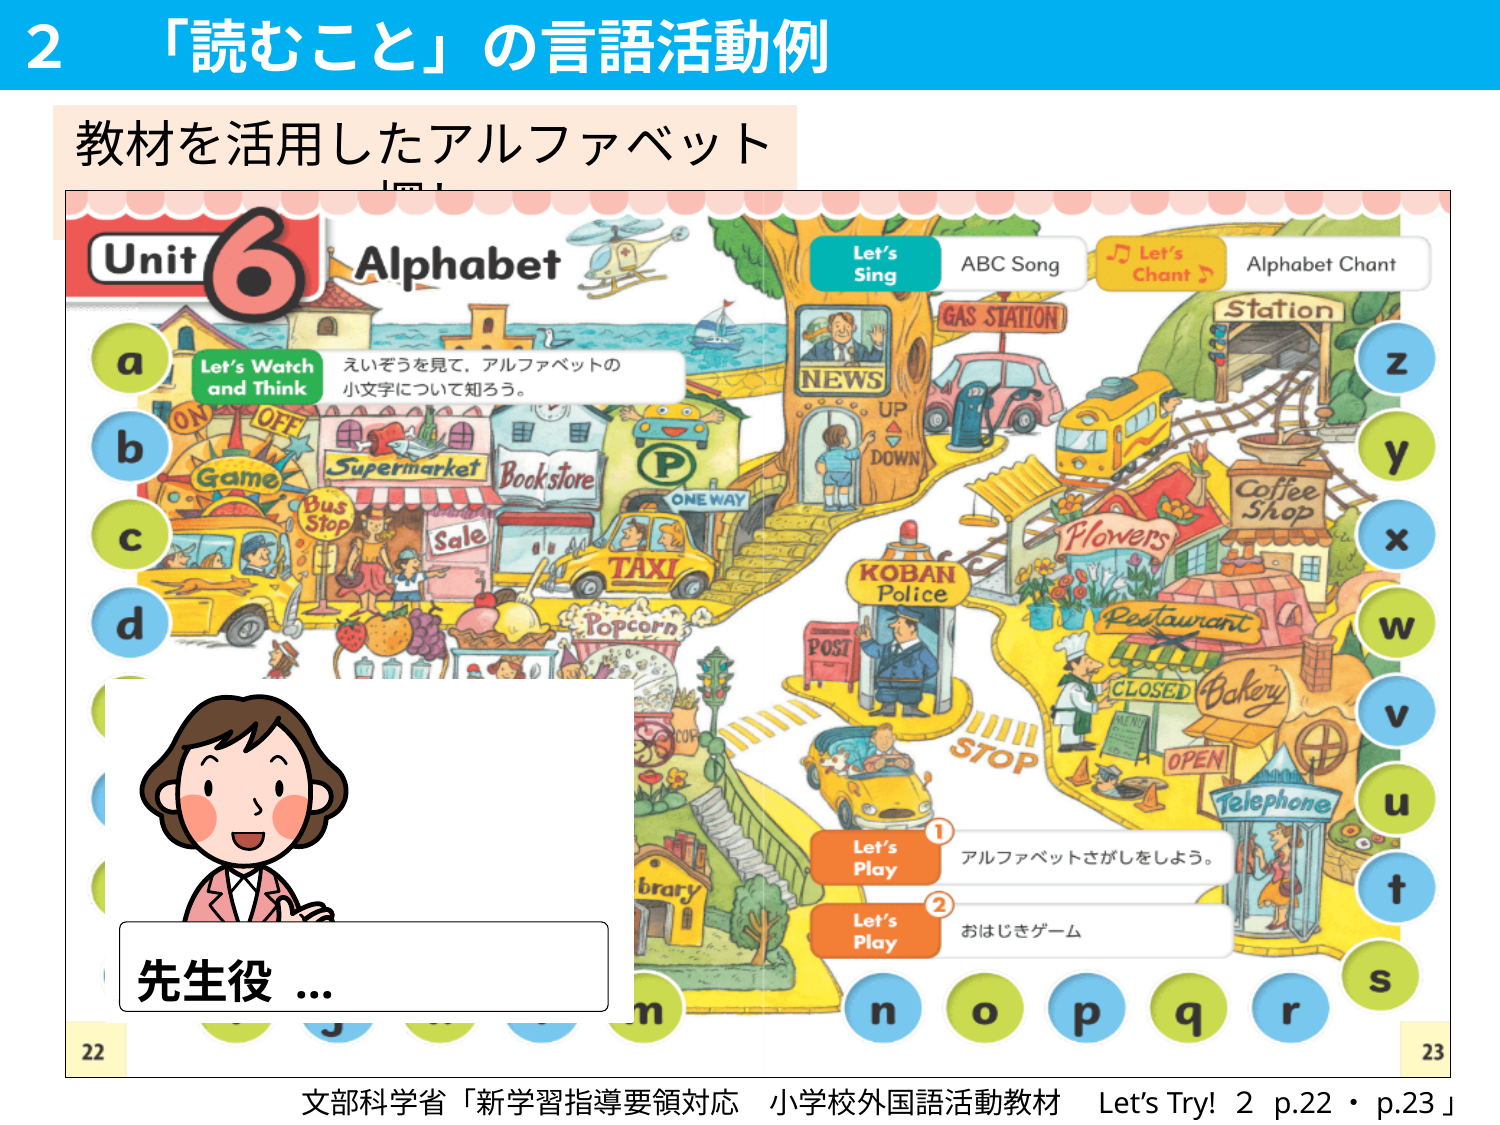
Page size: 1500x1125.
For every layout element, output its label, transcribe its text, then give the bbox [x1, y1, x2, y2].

picture [64, 190, 1451, 1078]
text_box ２ 「読むこと」の言語活動例 [0, 0, 1500, 90]
text_box 教材を活用したアルファベット探し [53, 105, 798, 240]
text_box 文部科学省「新学習指導要領対応 小学校外国語活動教材 Let’s Try! ２ p.22・p.23」 [68, 1077, 1487, 1125]
